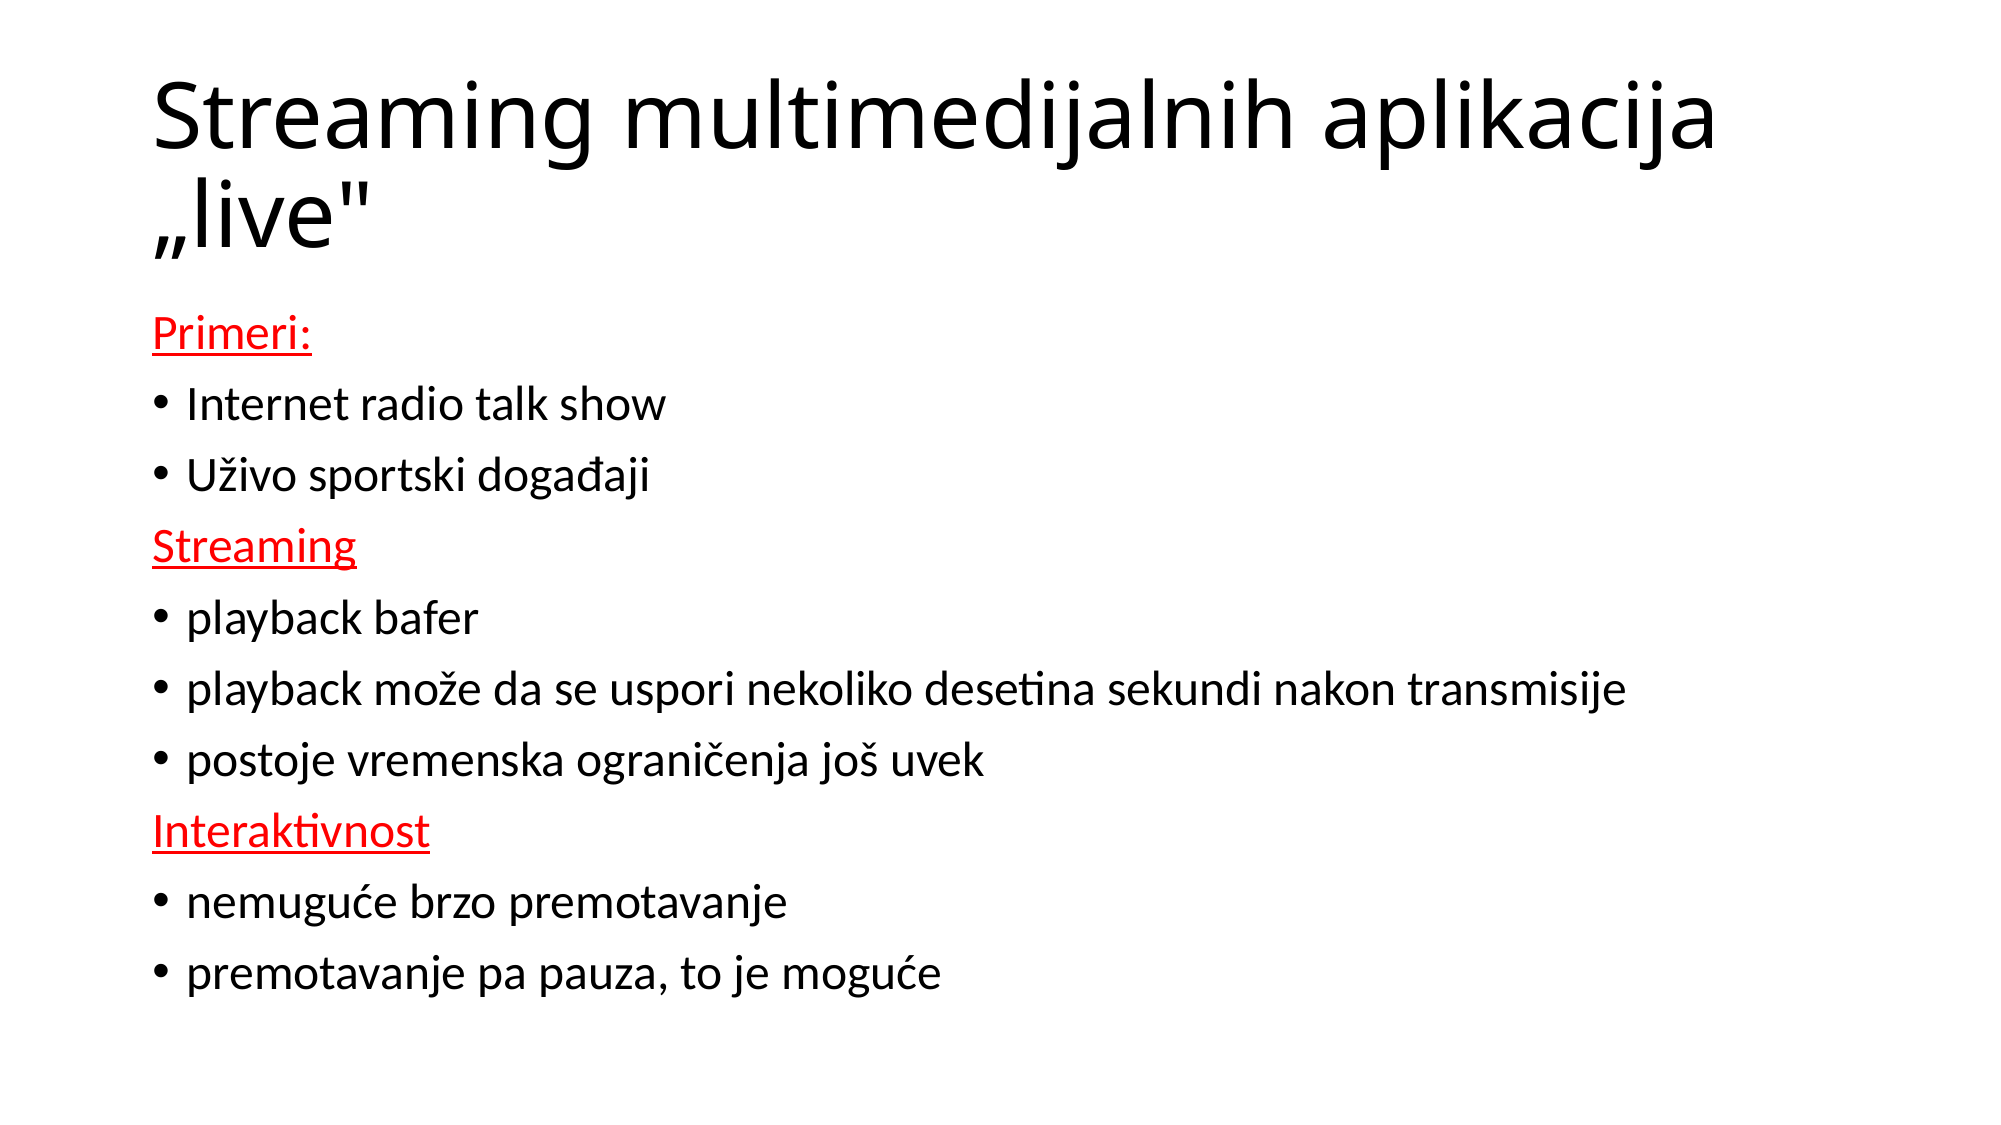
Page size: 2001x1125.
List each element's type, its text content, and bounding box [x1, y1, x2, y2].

list Primeri: Internet radio talk show Uživo sportski događaji Streaming playback bafer playback može da se uspori nekoliko desetina sekundi nakon transmisije postoje vremenska ograničenja još uvek Interaktivnost nemuguće brzo premotavanje premotavanje pa pauza, to je moguće [137, 299, 1863, 1014]
title Streaming multimedijalnih aplikacija „live" [137, 59, 1863, 278]
